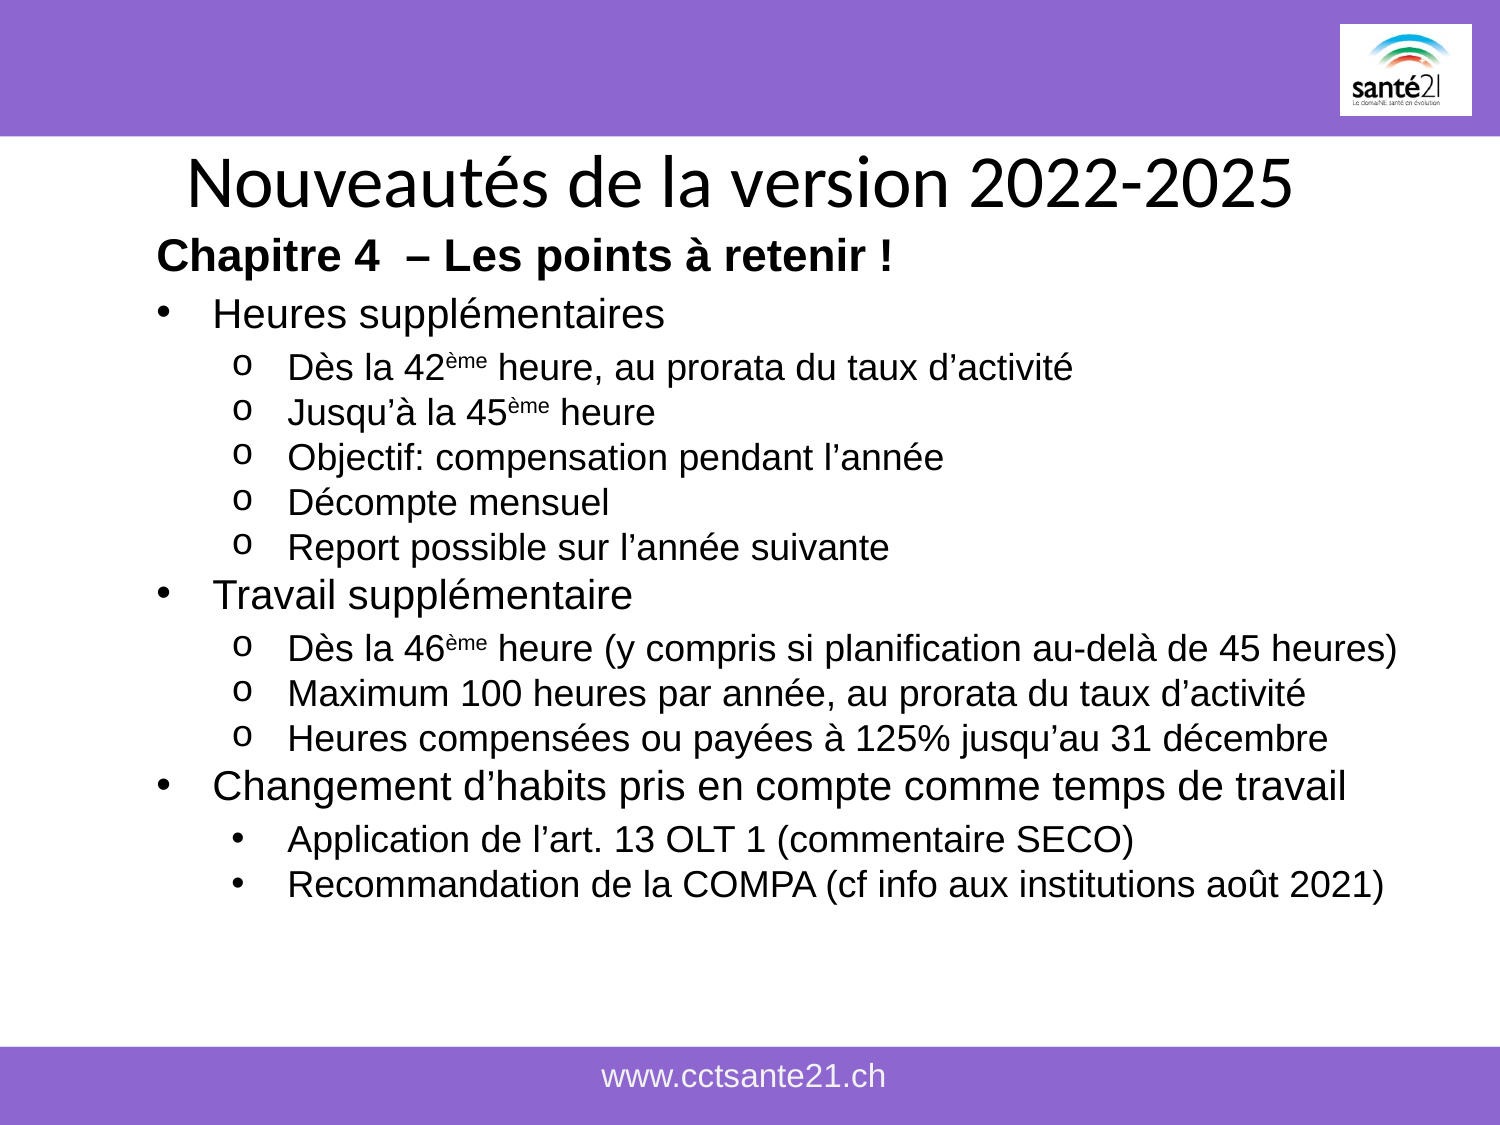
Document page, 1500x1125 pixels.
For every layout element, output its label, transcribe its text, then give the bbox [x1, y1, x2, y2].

title Nouveautés de la version 2022-2025 [112, 125, 1388, 216]
subtitle Chapitre 4 – Les points à retenir ! Heures supplémentaires Dès la 42ème heure, au prorata du taux d’activité Jusqu’à la 45ème heure Objectif: compensation pendant l’année Décompte mensuel Report possible sur l’année suivante Travail supplémentaire Dès la 46ème heure (y compris si planification au-delà de 45 heures) Maximum 100 heures par année, au prorata du taux d’activité Heures compensées ou payées à 125% jusqu’au 31 décembre Changement d’habits pris en compte comme temps de travail Application de l’art. 13 OLT 1 (commentaire SECO) Recommandation de la COMPA (cf info aux institutions août 2021) [141, 217, 1500, 1037]
picture [1340, 24, 1472, 116]
